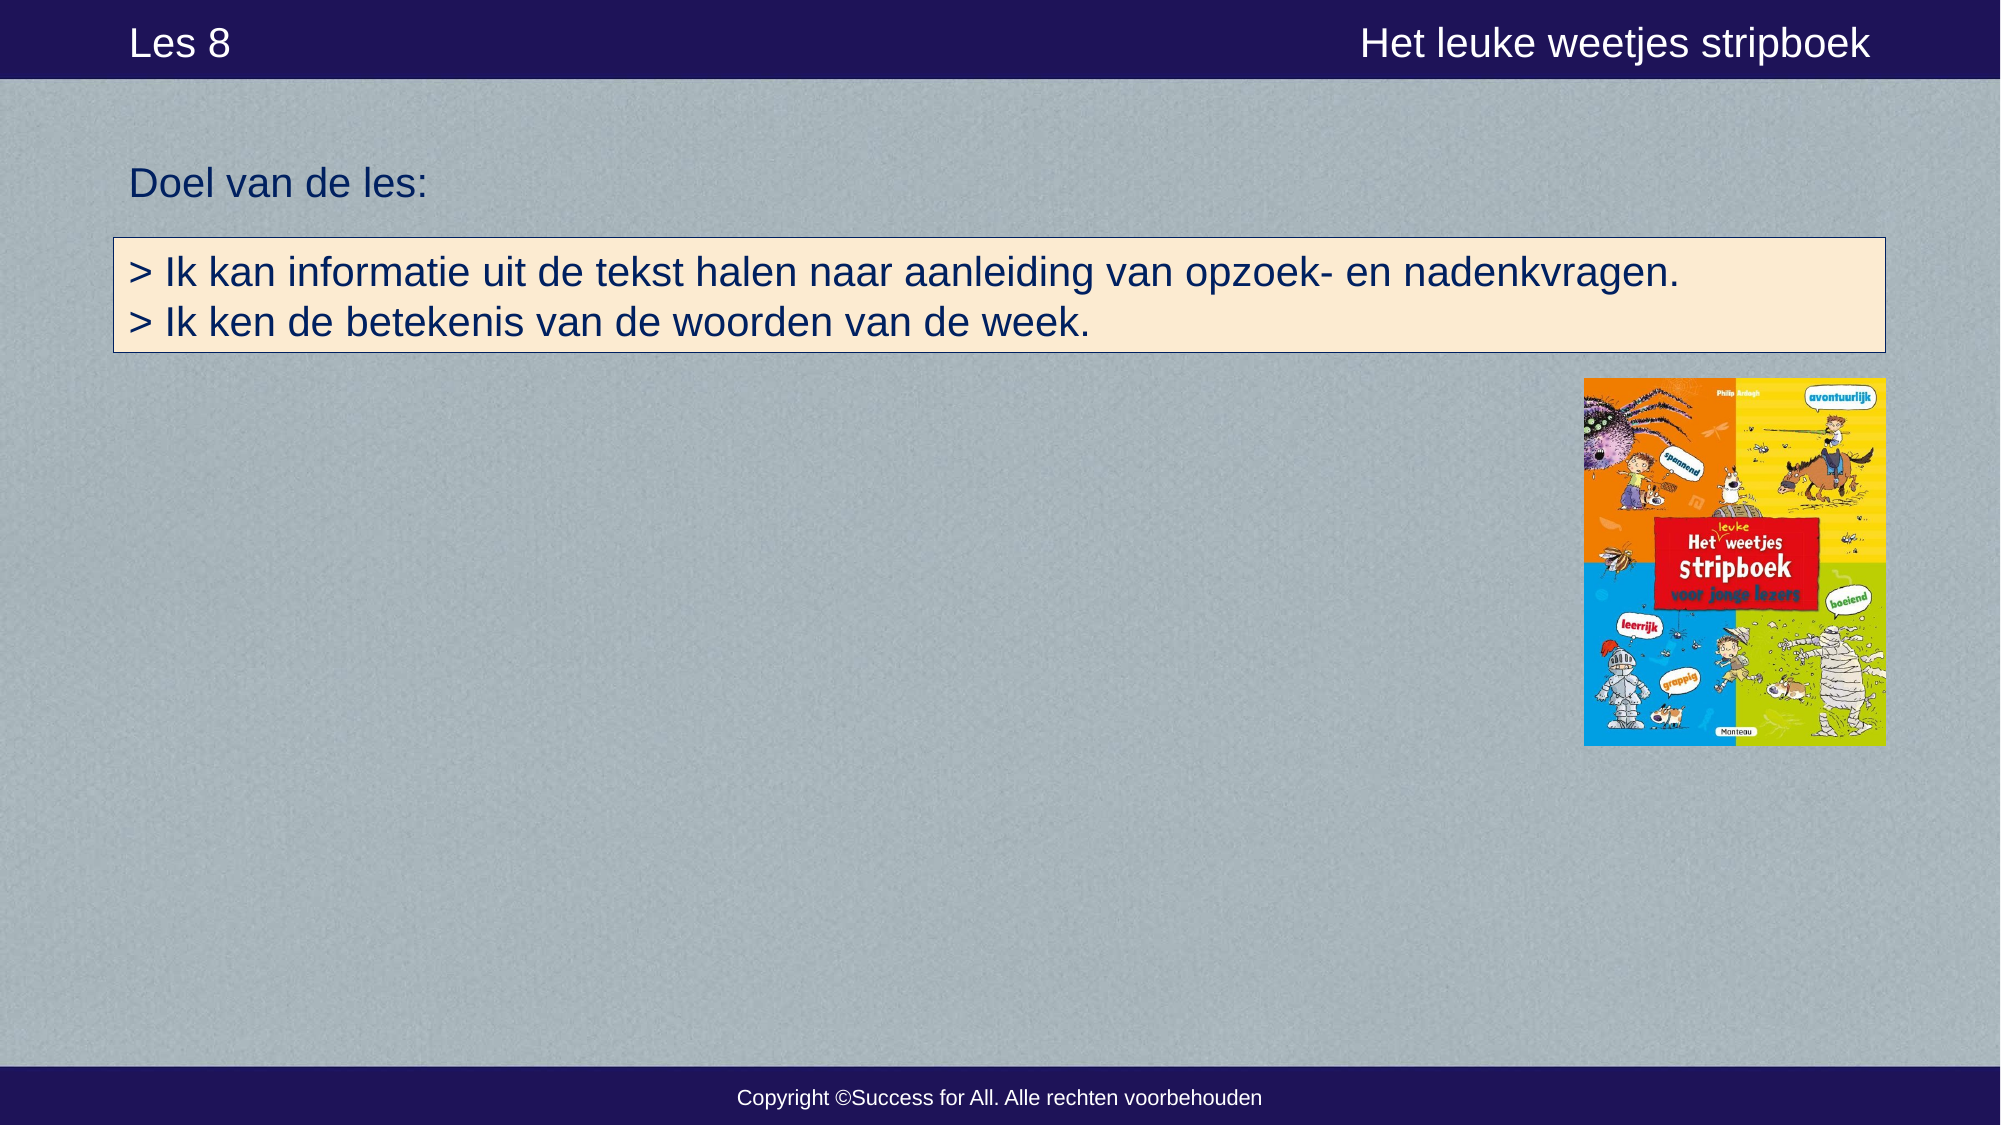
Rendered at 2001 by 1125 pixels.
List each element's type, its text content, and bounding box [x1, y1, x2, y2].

text_box Les 8 [114, 8, 354, 73]
text_box Copyright ©Success for All. Alle rechten voorbehouden [0, 1076, 2000, 1125]
text_box > Ik kan informatie uit de tekst halen naar aanleiding van opzoek- en nadenkvragen. > Ik ken de betekenis van de woorden van de week. [113, 237, 1886, 353]
picture [0, 0, 2001, 1125]
text_box Het leuke weetjes stripboek [999, 8, 1886, 73]
text_box Doel van de les: [113, 148, 1635, 214]
